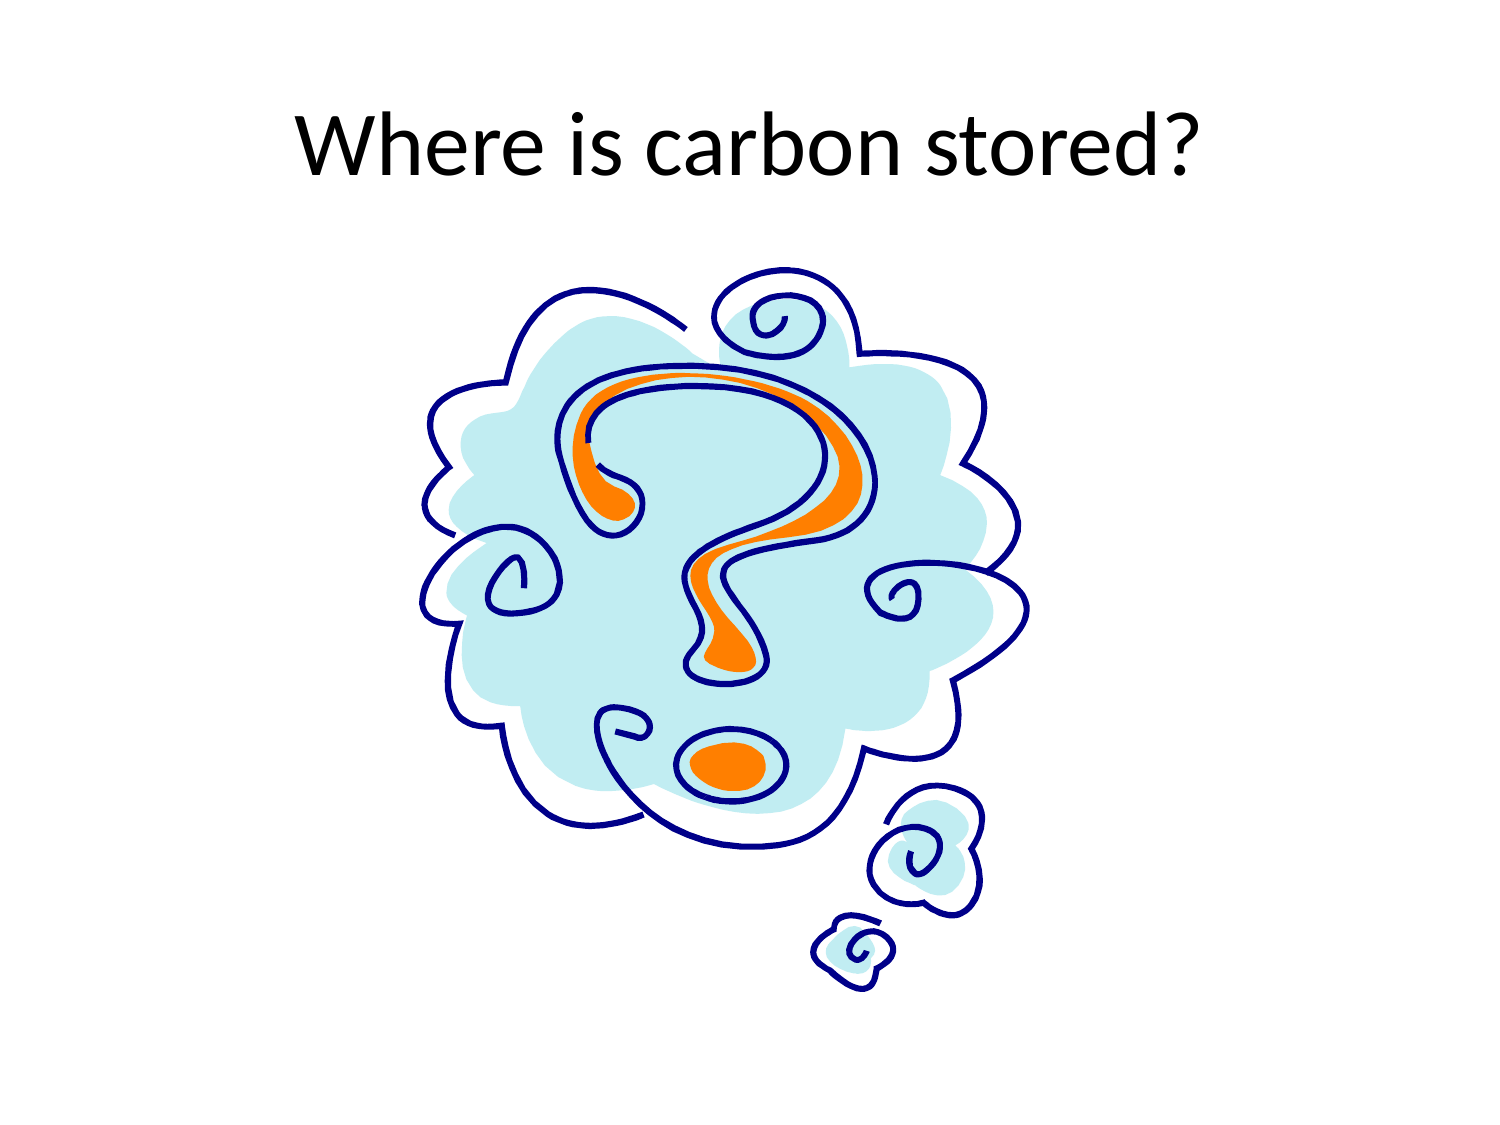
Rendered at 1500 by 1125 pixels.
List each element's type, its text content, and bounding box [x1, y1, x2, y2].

title Where is carbon stored? [75, 45, 1425, 233]
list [418, 266, 1030, 993]
